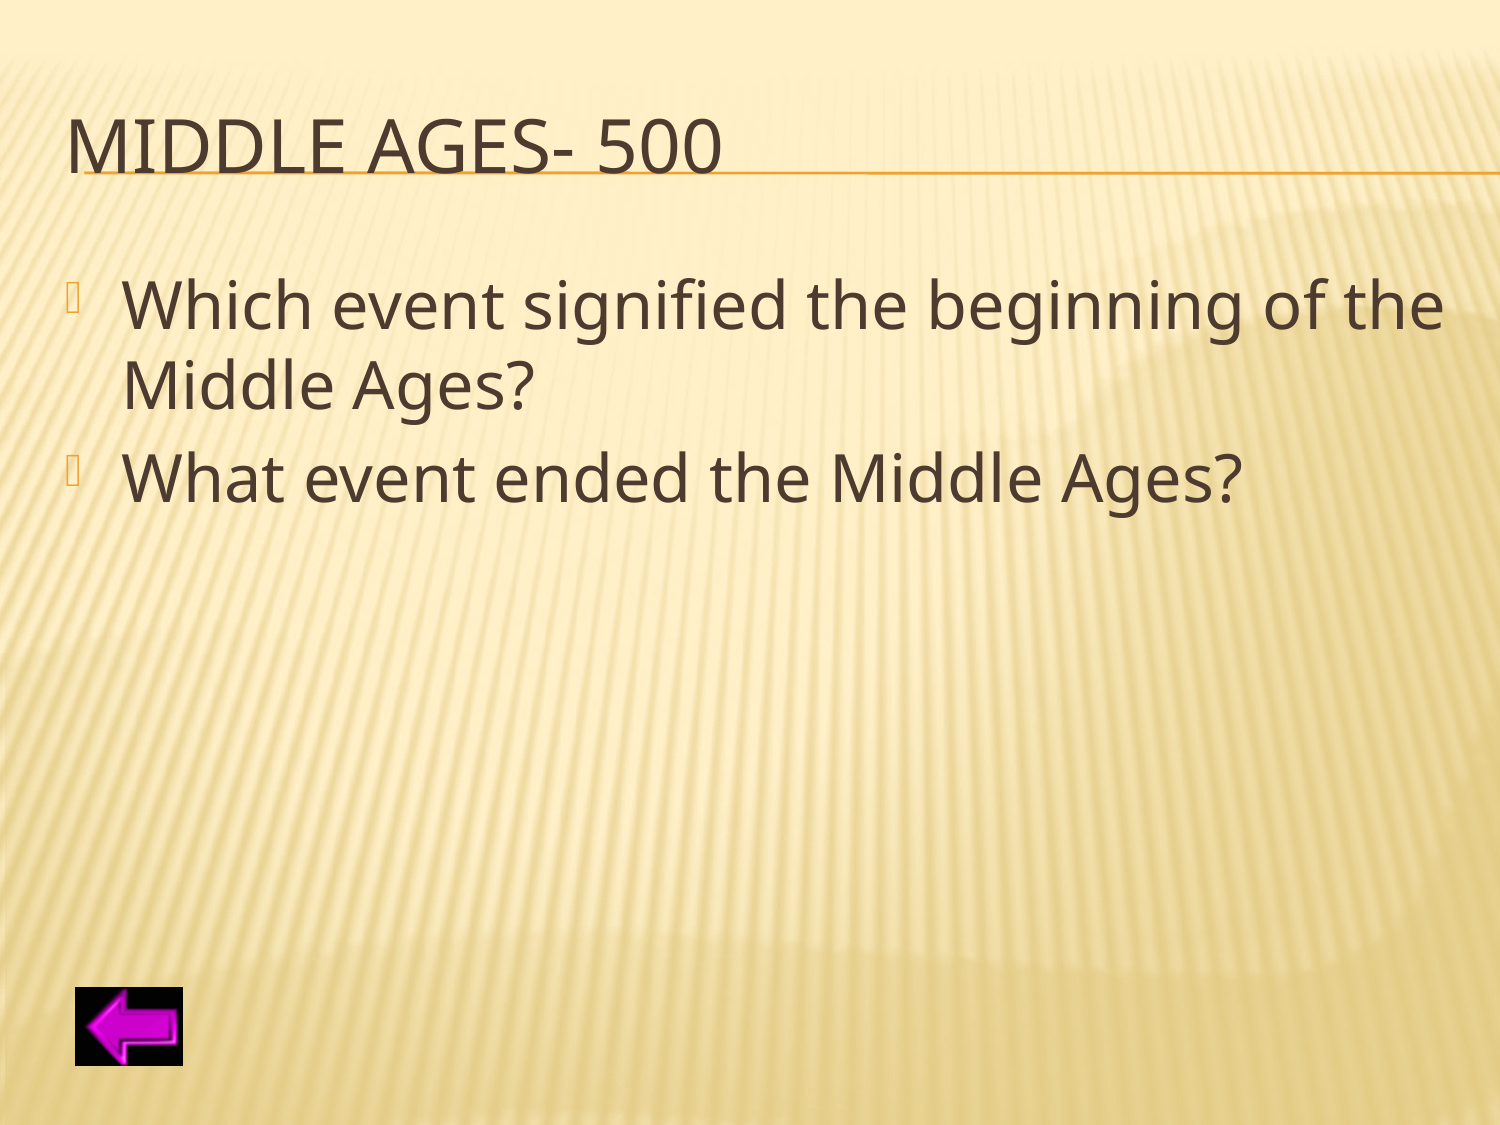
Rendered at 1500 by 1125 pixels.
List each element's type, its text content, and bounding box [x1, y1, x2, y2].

title Middle Ages- 500 [50, 75, 1475, 213]
list Which event signified the beginning of the Middle Ages? What event ended the Middle Ages? [49, 254, 1476, 998]
picture [74, 987, 184, 1066]
